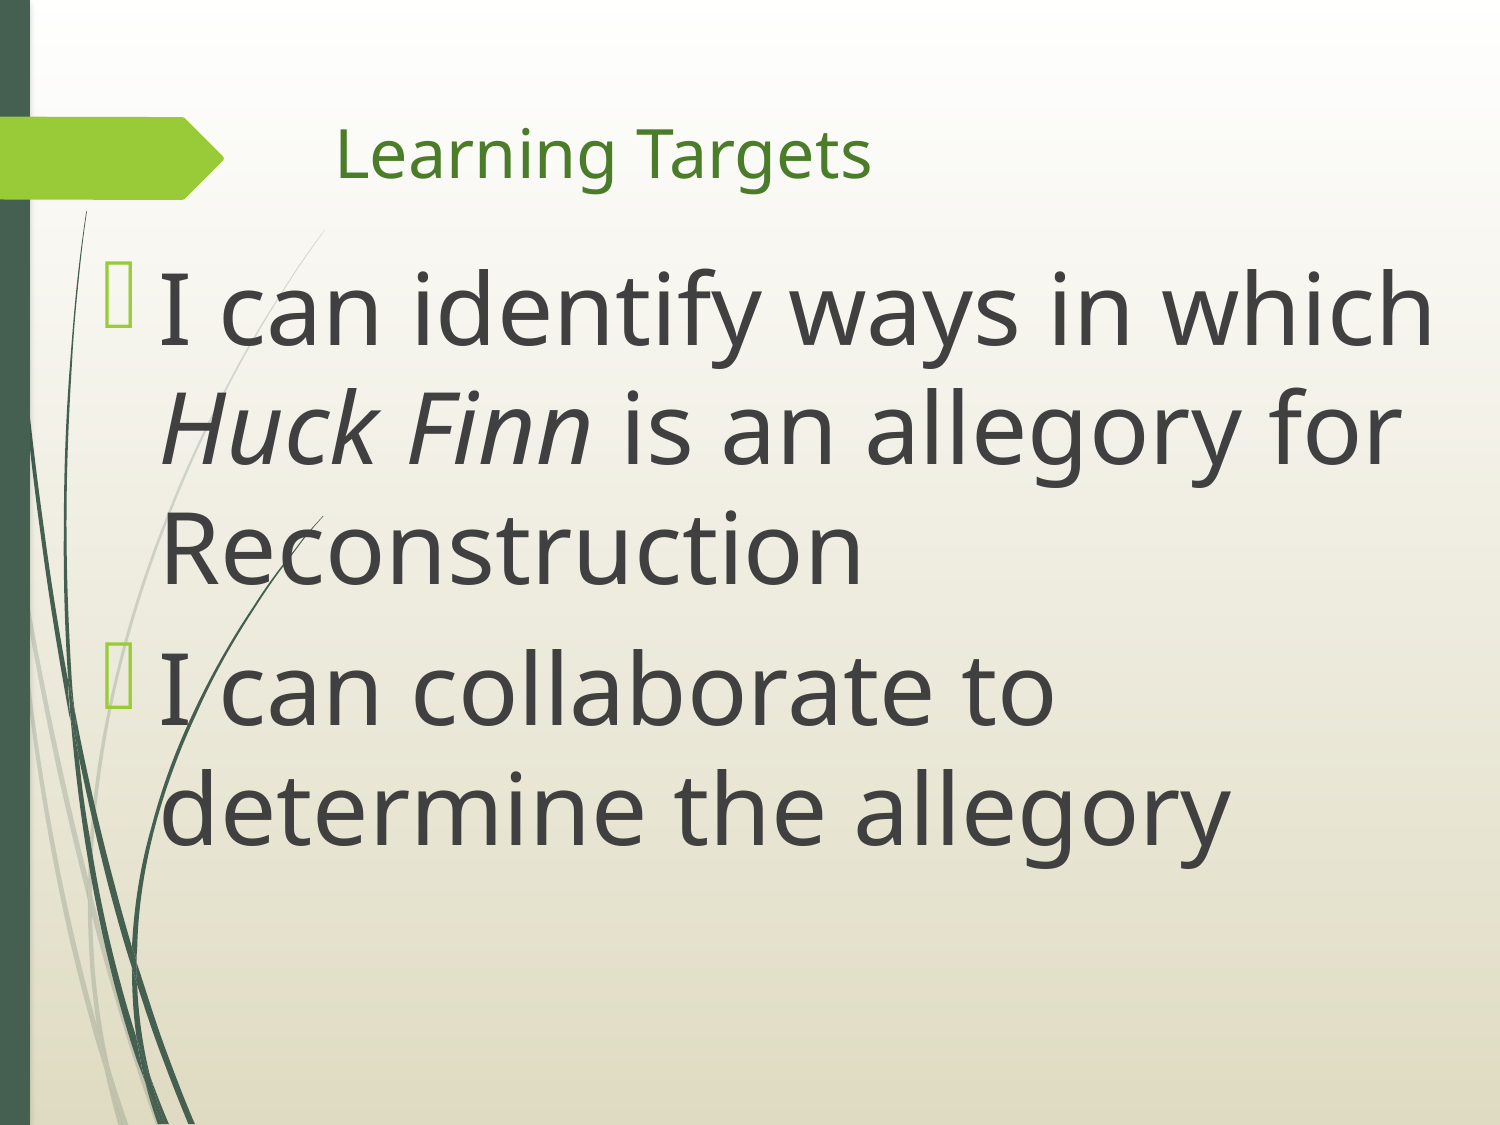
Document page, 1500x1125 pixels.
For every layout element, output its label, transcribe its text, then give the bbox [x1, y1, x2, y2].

title Learning Targets [319, 102, 1400, 200]
list I can identify ways in which Huck Finn is an allegory for Reconstruction I can collaborate to determine the allegory [87, 237, 1463, 1100]
